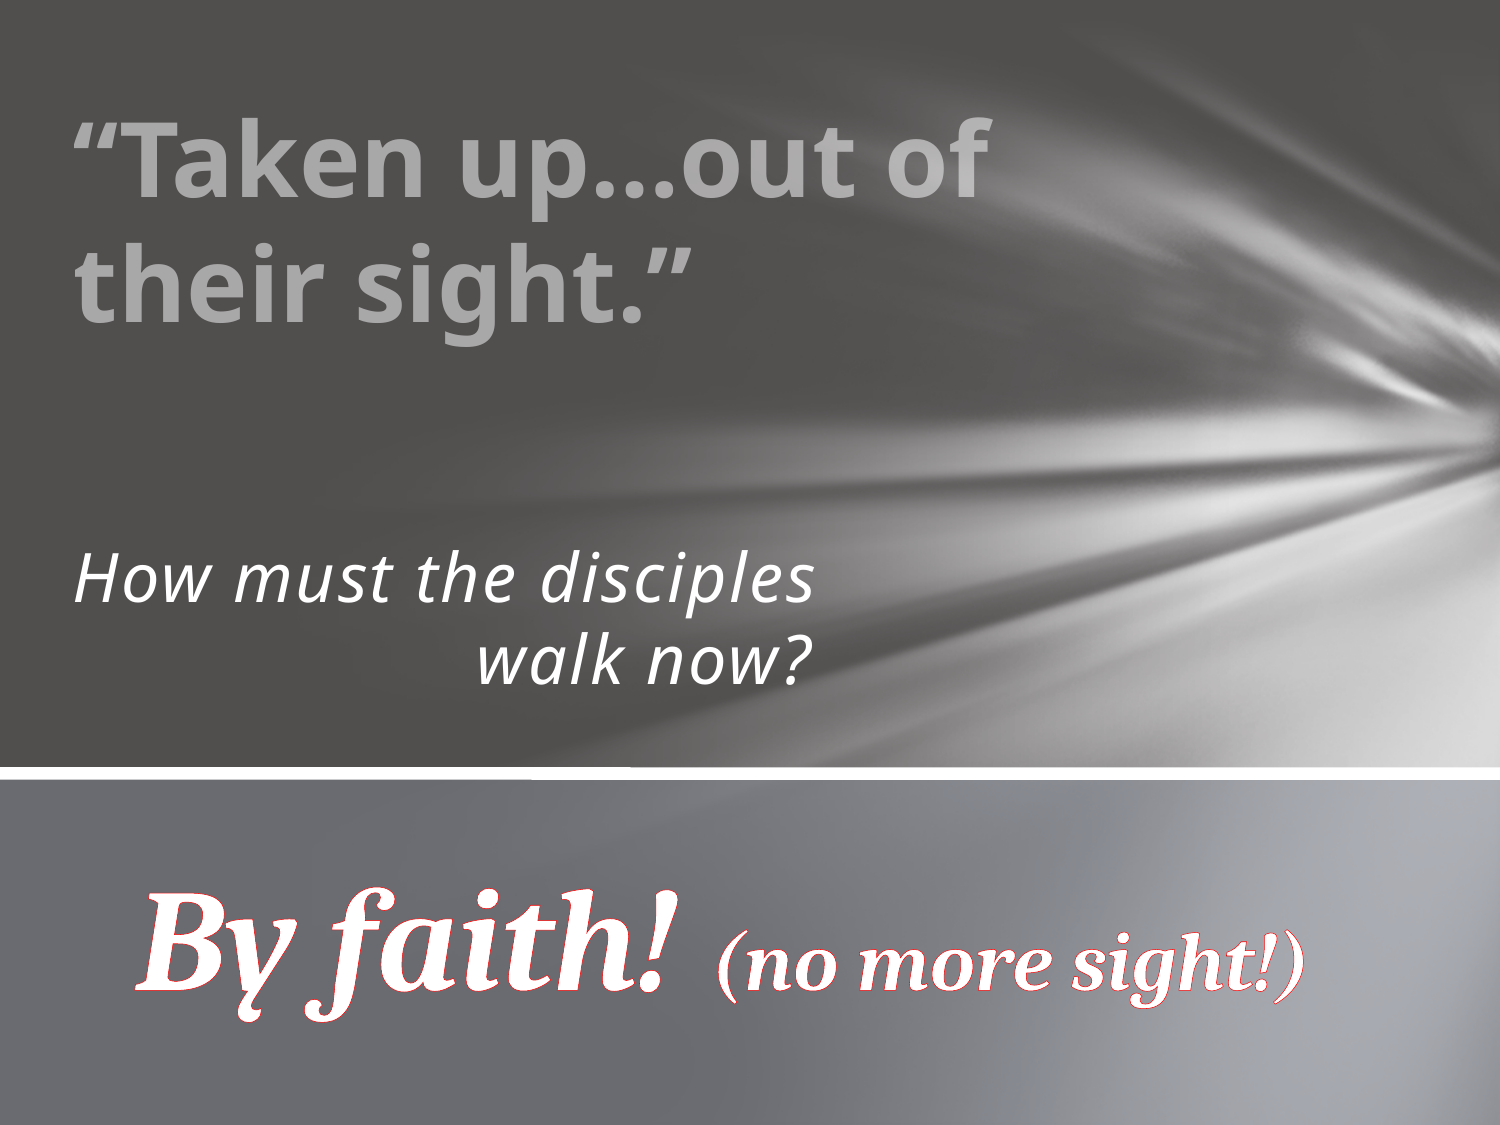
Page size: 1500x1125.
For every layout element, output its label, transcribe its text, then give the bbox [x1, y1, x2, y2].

title “Taken up…out of their sight.” [57, 75, 1318, 351]
subtitle How must the disciples walk now? [57, 455, 879, 715]
text_box By faith! (no more sight!) [120, 837, 1437, 1072]
